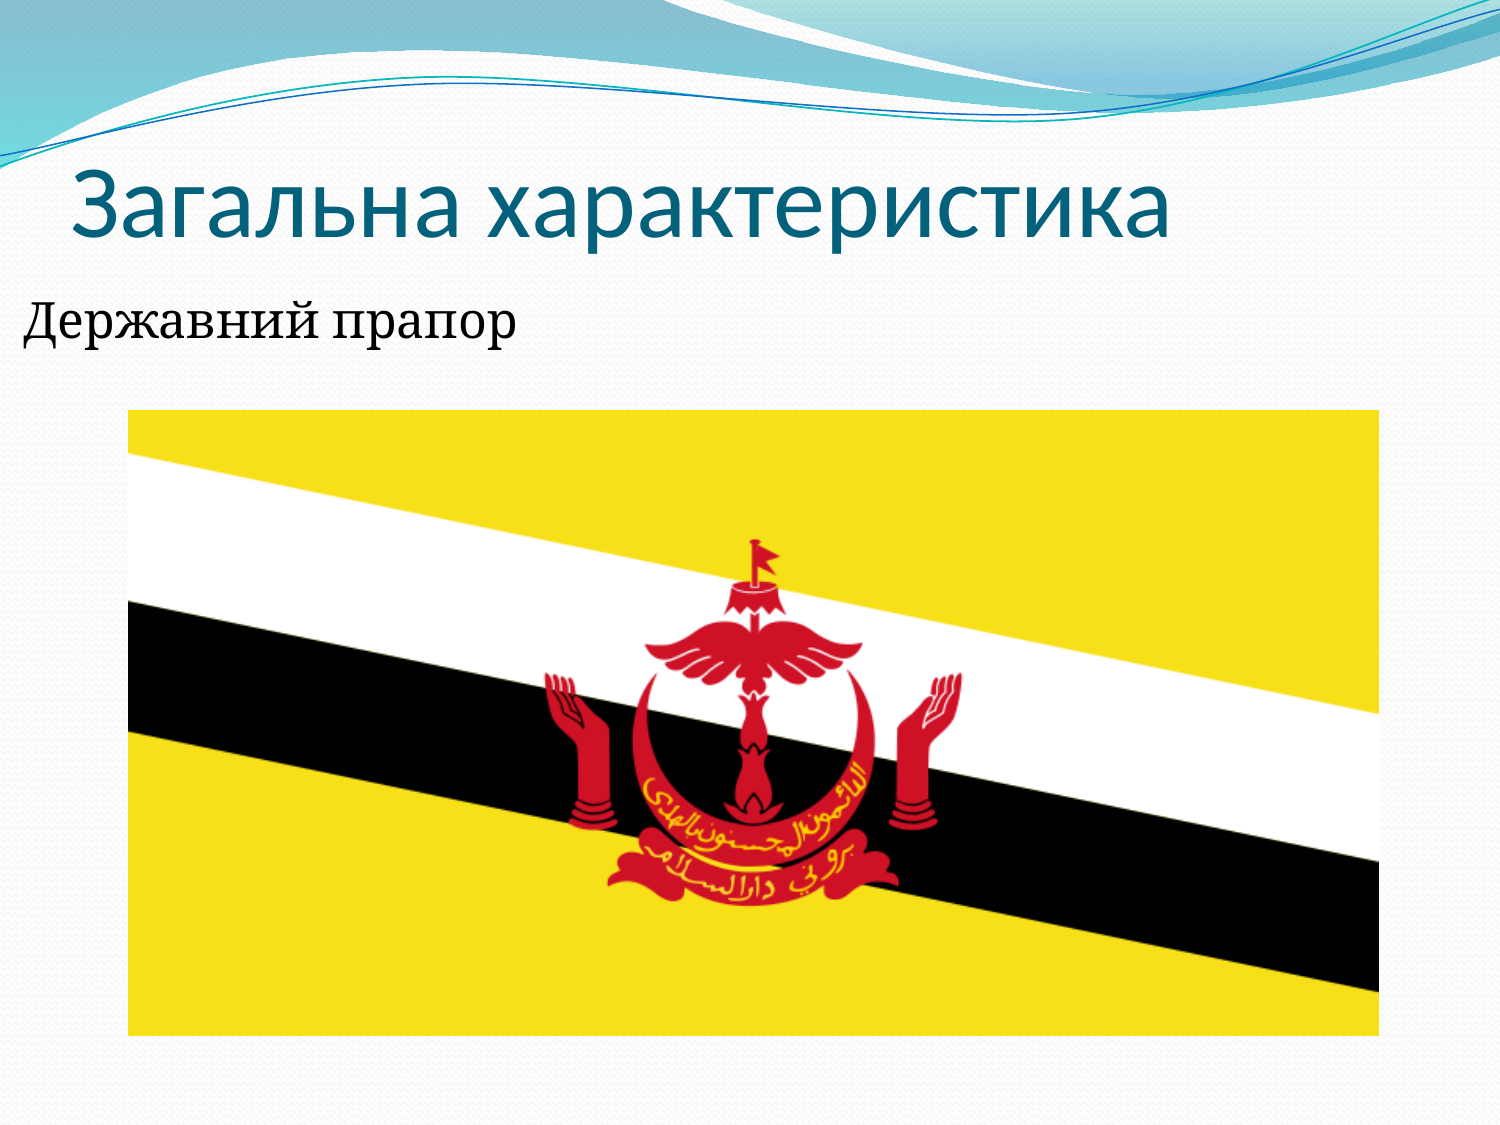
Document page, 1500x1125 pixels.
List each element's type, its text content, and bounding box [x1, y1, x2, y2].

text_box Державний прапор [8, 281, 533, 356]
picture [128, 409, 1380, 1036]
title Загальна характеристика [70, 70, 1421, 258]
